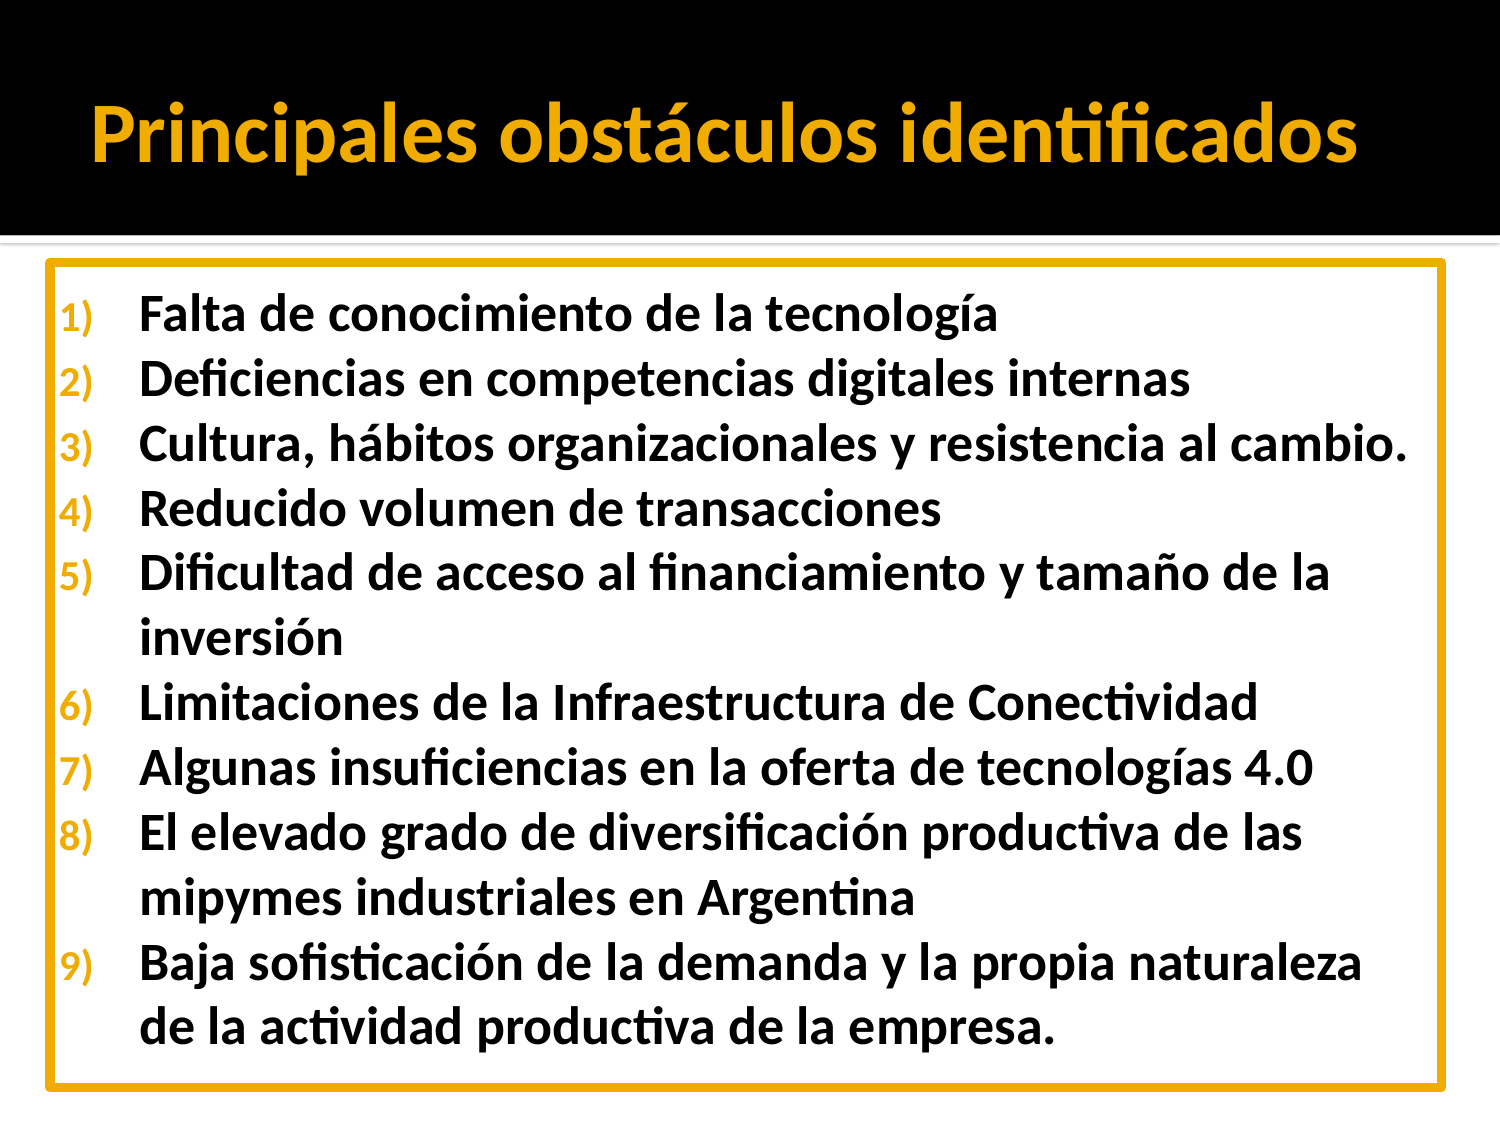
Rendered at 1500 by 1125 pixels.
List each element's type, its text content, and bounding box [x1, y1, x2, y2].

list Falta de conocimiento de la tecnología Deficiencias en competencias digitales internas Cultura, hábitos organizacionales y resistencia al cambio. Reducido volumen de transacciones Dificultad de acceso al financiamiento y tamaño de la inversión Limitaciones de la Infraestructura de Conectividad Algunas insuficiencias en la oferta de tecnologías 4.0 El elevado grado de diversificación productiva de las mipymes industriales en Argentina Baja sofisticación de la demanda y la propia naturaleza de la actividad productiva de la empresa. [46, 259, 1445, 1091]
title Principales obstáculos identificados [75, 25, 1425, 231]
